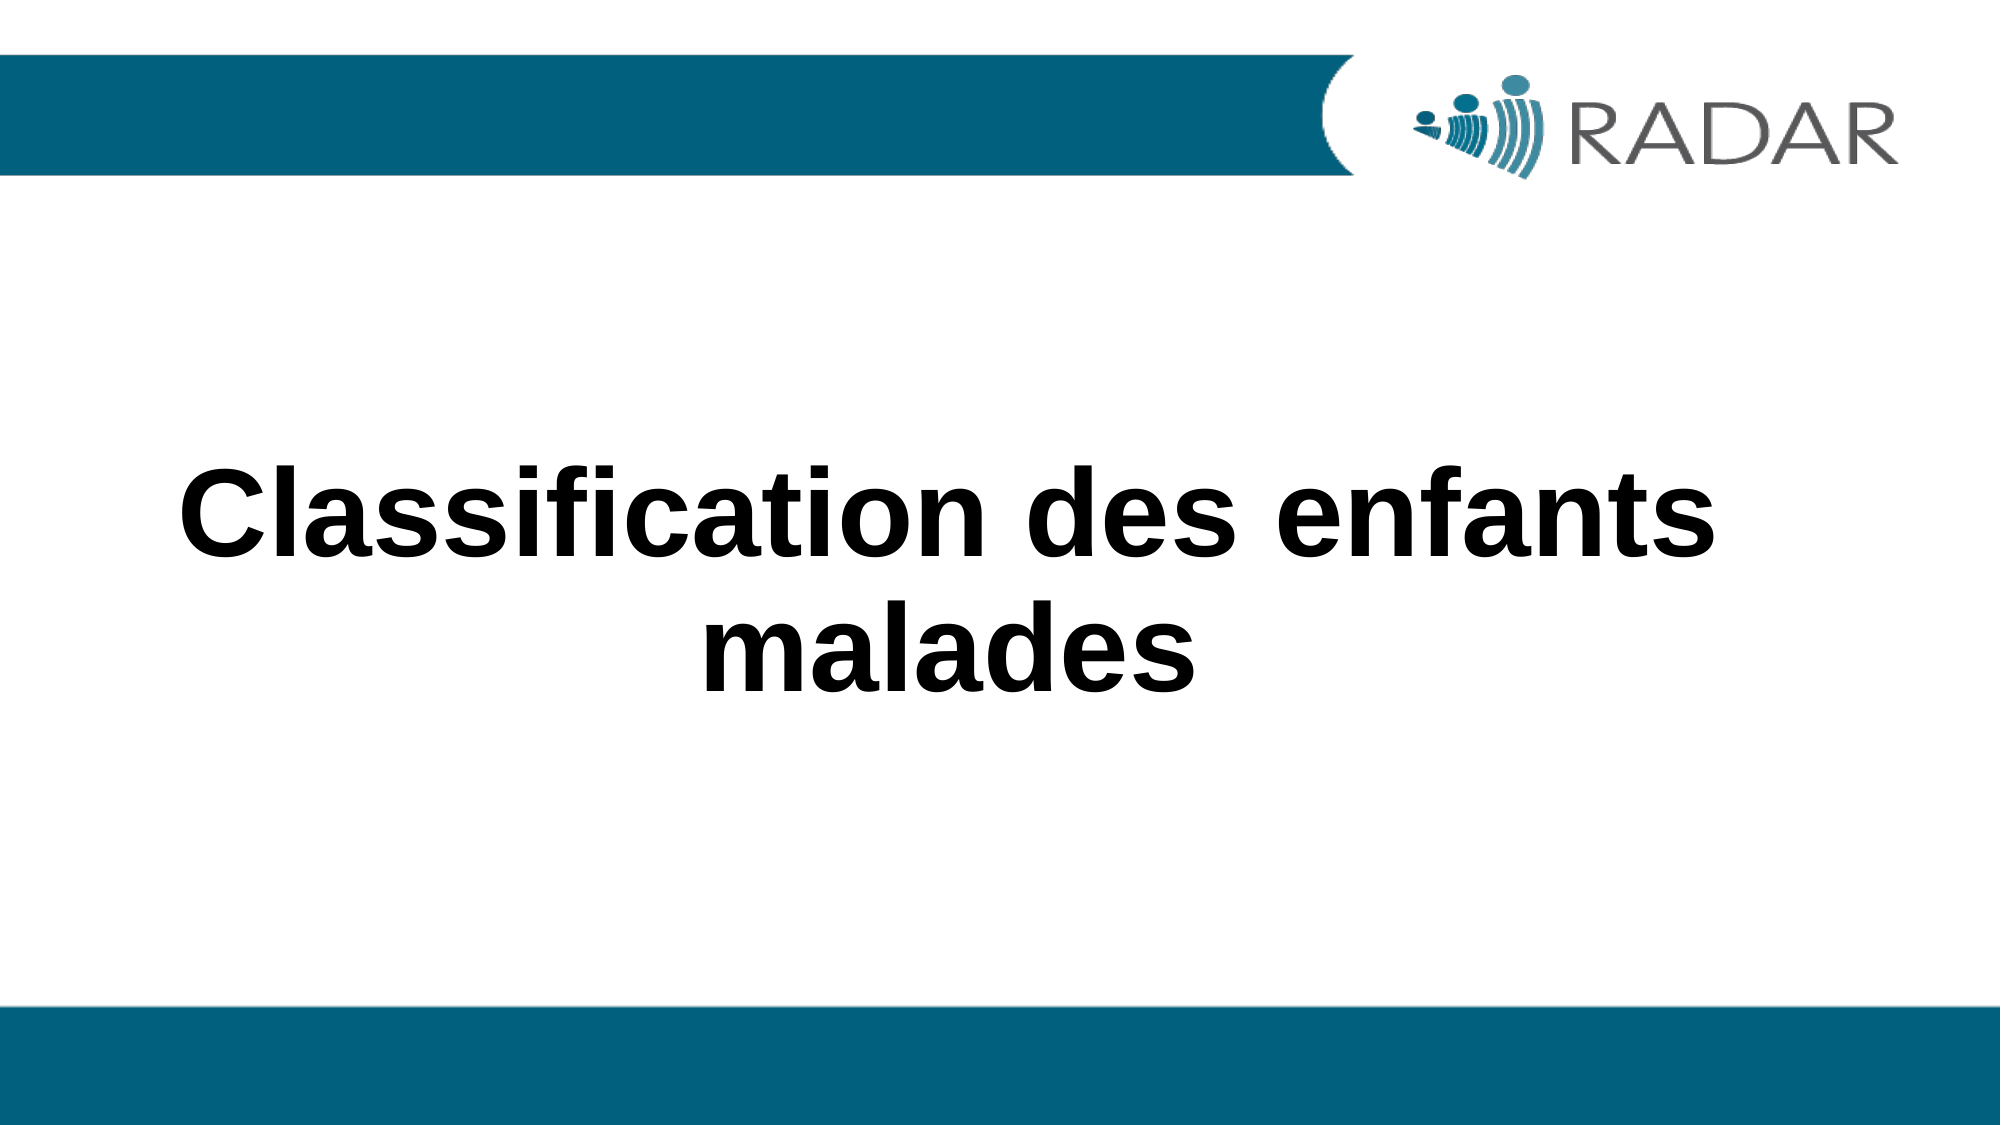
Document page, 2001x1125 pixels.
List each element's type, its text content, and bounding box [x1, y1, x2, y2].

picture [0, 0, 2000, 1007]
title Classification des enfants malades [148, 334, 1750, 726]
